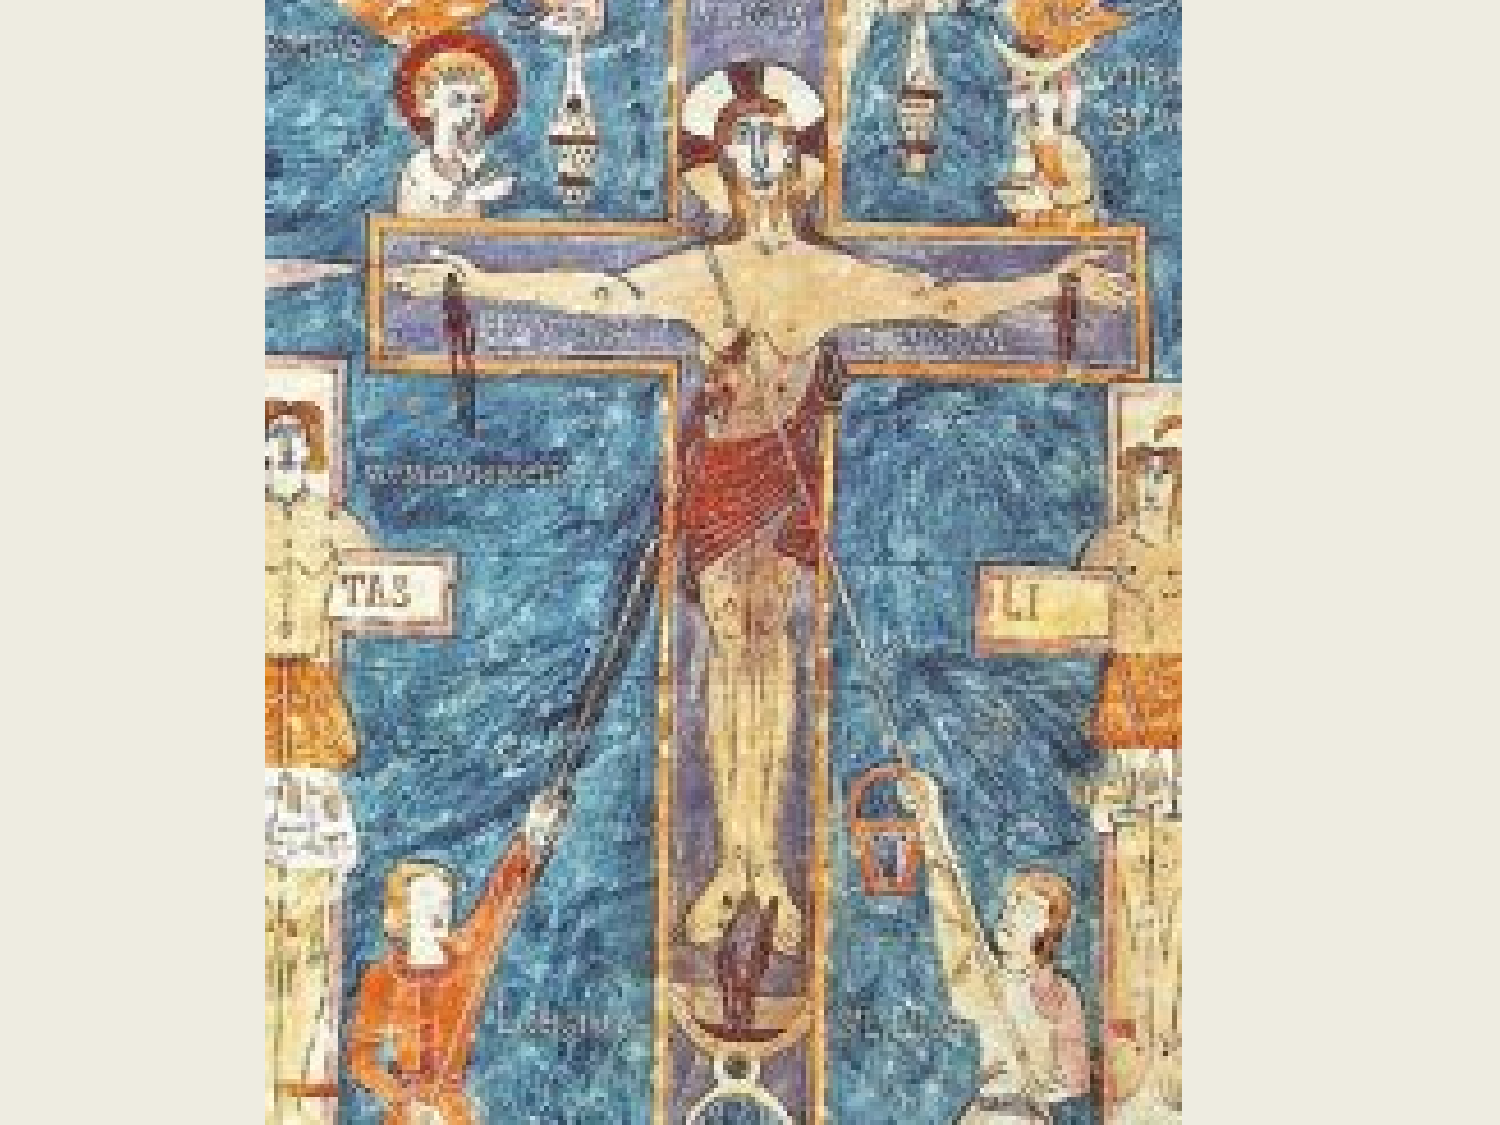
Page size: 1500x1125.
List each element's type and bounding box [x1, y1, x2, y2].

picture [265, 0, 1182, 1125]
